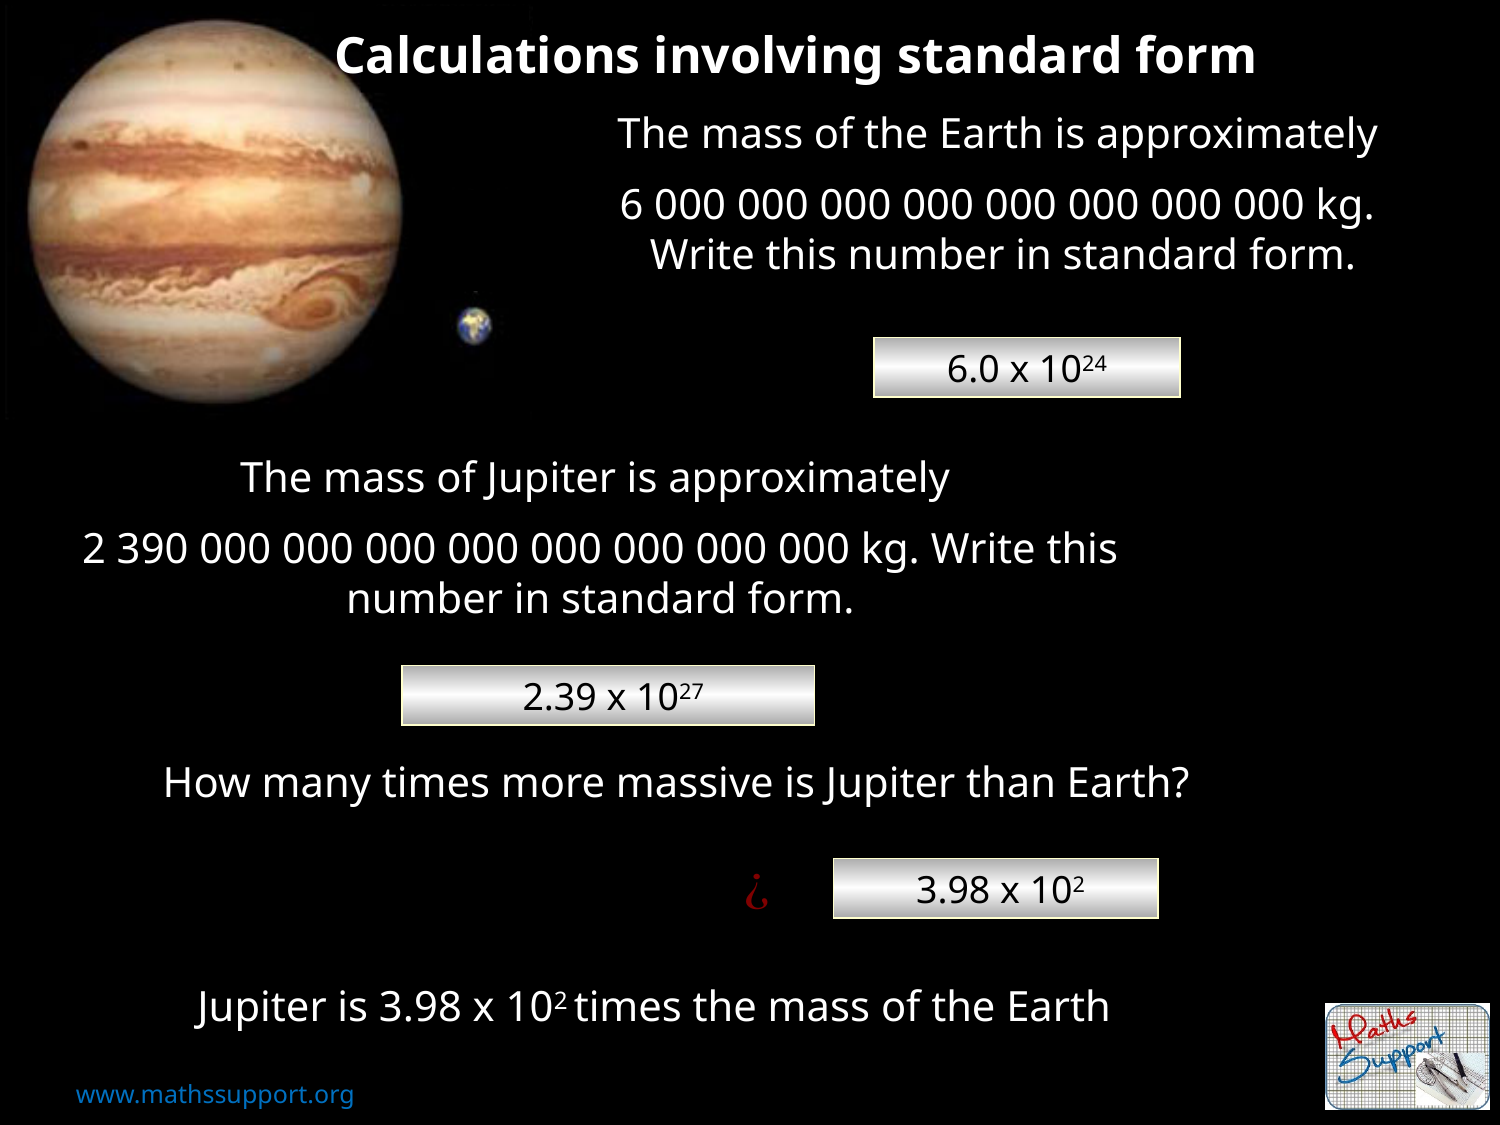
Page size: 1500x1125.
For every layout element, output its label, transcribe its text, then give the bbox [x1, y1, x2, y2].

text_box The mass of the Earth is approximately 6 000 000 000 000 000 000 000 000 kg. Write this number in standard form. [549, 99, 1457, 286]
text_box 3.98 x 102 [833, 858, 1159, 919]
text_box [1324, 999, 1488, 1113]
text_box The mass of Jupiter is approximately 2 390 000 000 000 000 000 000 000 000 kg. Write this number in standard form. [42, 443, 1159, 630]
text_box Calculations involving standard form [543, 16, 1397, 92]
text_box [0, 0, 538, 426]
text_box www.mathssupport.org [74, 1074, 357, 1113]
text_box Jupiter is 3.98 x 102 times the mass of the Earth [96, 972, 1212, 1038]
text_box 2.39 x 1027 [402, 665, 815, 726]
text_box How many times more massive is Jupiter than Earth? [118, 748, 1235, 814]
text_box 6.0 x 1024 [873, 337, 1181, 398]
